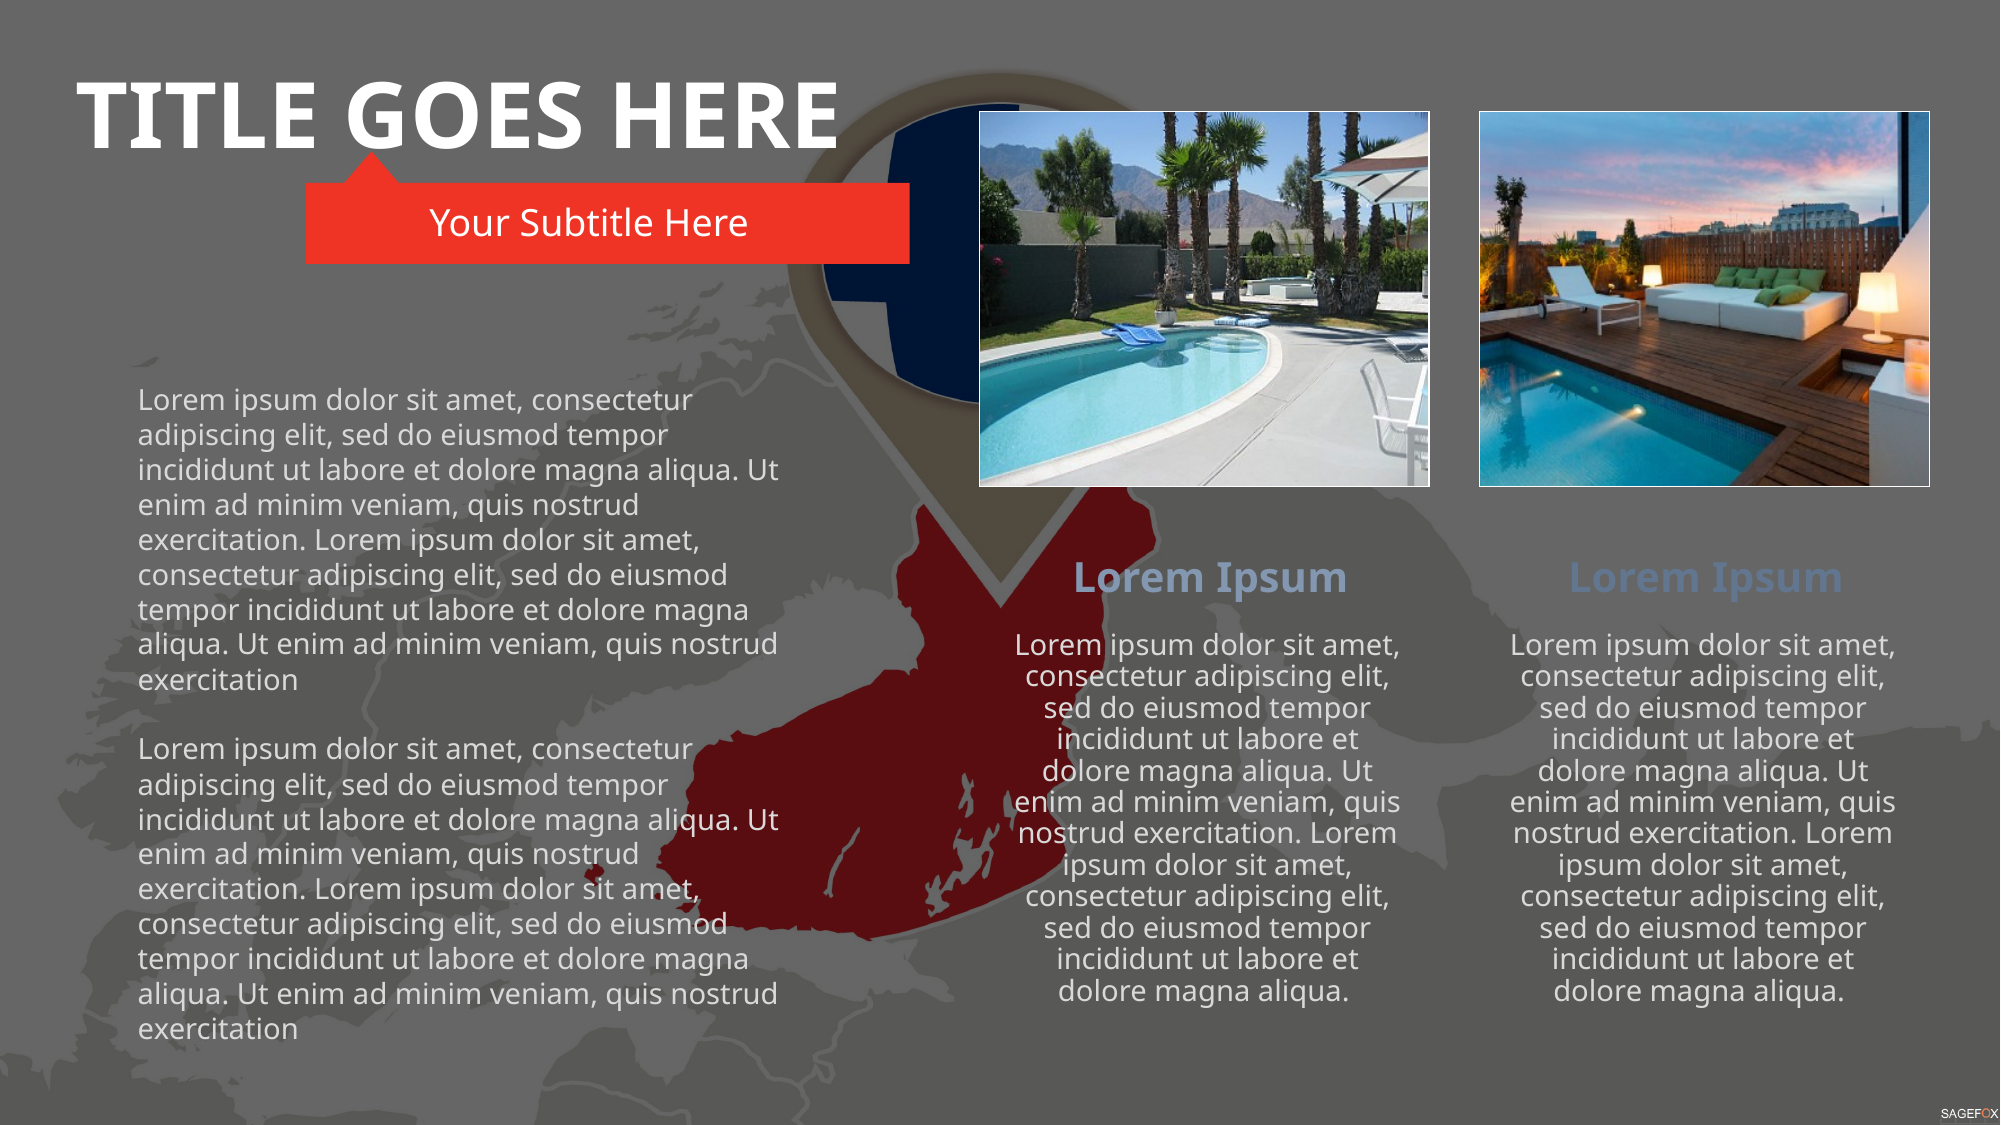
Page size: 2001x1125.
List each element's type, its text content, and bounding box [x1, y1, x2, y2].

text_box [1013, 543, 1404, 1006]
text_box Lorem ipsum dolor sit amet, consectetur adipiscing elit, sed do eiusmod tempor incididunt ut labore et dolore magna aliqua. Ut enim ad minim veniam, quis nostrud exercitation. Lorem ipsum dolor sit amet, consectetur adipiscing elit, sed do eiusmod tempor incididunt ut labore et dolore magna aliqua. Ut enim ad minim veniam, quis nostrud exercitation Lorem ipsum dolor sit amet, consectetur adipiscing elit, sed do eiusmod tempor incididunt ut labore et dolore magna aliqua. Ut enim ad minim veniam, quis nostrud exercitation. Lorem ipsum dolor sit amet, consectetur adipiscing elit, sed do eiusmod tempor incididunt ut labore et dolore magna aliqua. Ut enim ad minim veniam, quis nostrud exercitation [122, 373, 798, 1125]
text_box [1478, 110, 1930, 487]
text_box [978, 110, 1430, 487]
picture [0, 0, 2001, 1125]
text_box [306, 151, 910, 264]
text_box TITLE GOES HERE [60, 49, 965, 175]
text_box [1509, 543, 1900, 1006]
